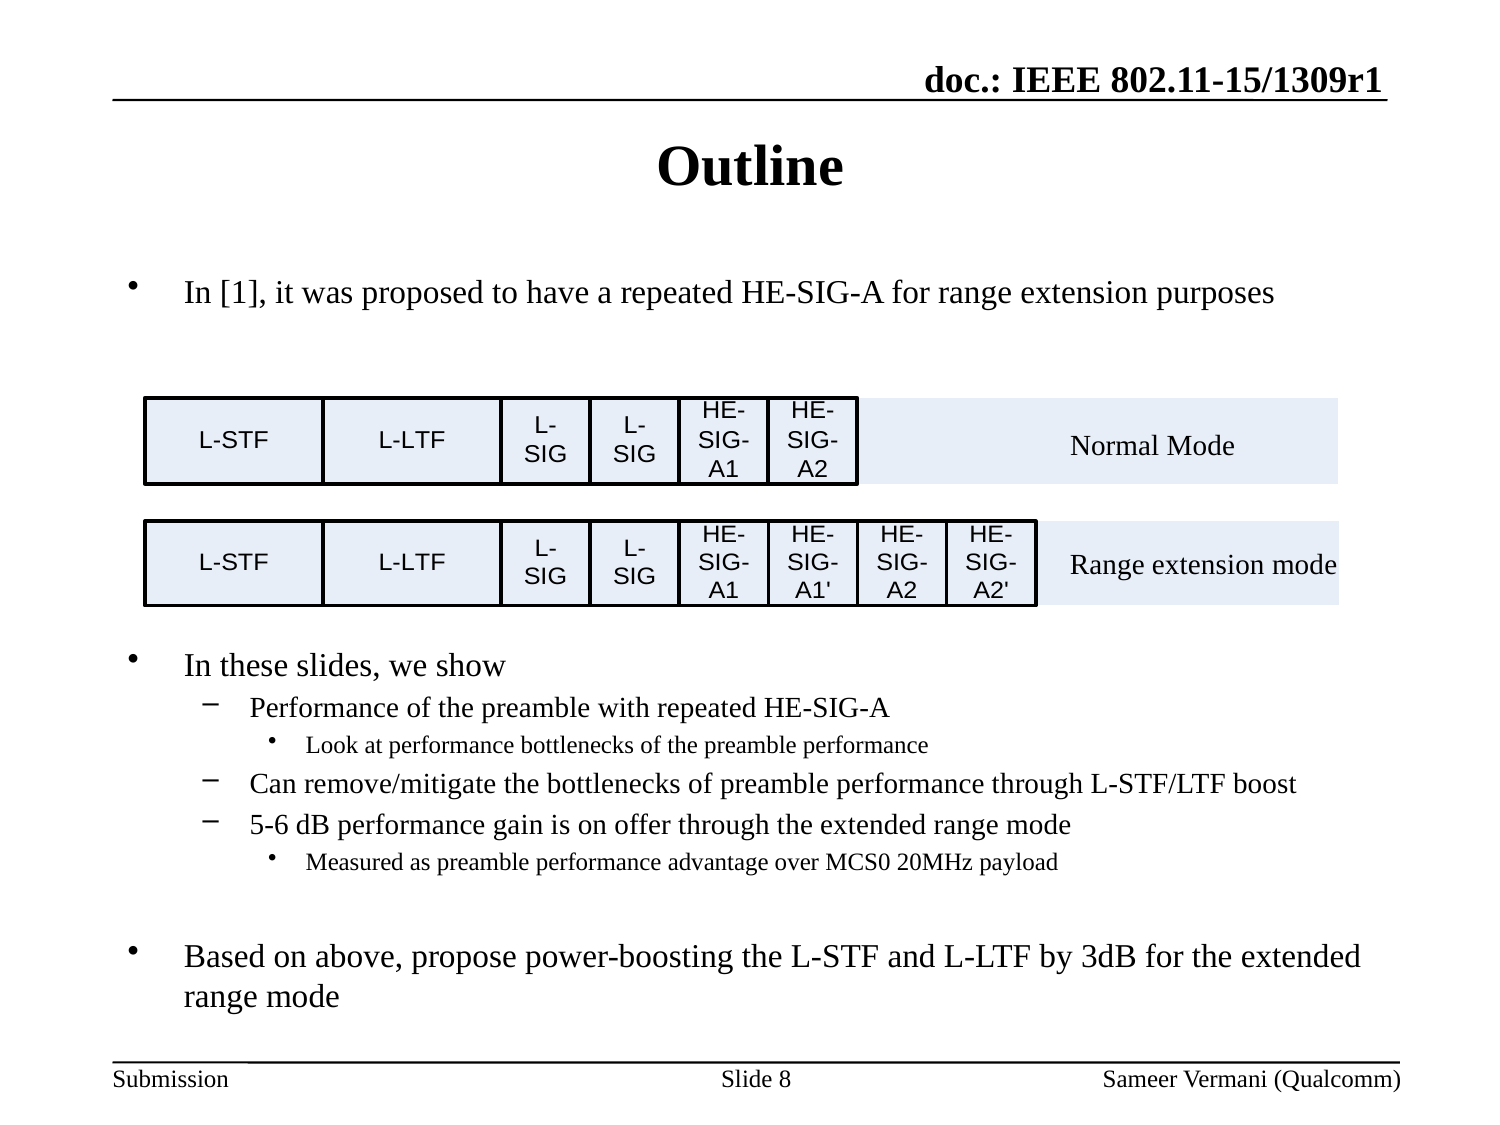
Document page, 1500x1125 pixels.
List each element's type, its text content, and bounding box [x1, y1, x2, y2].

slide_number Slide 8 [712, 1061, 800, 1093]
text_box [137, 390, 1400, 613]
list In [1], it was proposed to have a repeated HE-SIG-A for range extension purposes In these slides, we show Performance of the preamble with repeated HE-SIG-A Look at performance bottlenecks of the preamble performance Can remove/mitigate the bottlenecks of preamble performance through L-STF/LTF boost 5-6 dB performance gain is on offer through the extended range mode Measured as preamble performance advantage over MCS0 20MHz payload Based on above, propose power-boosting the L-STF and L-LTF by 3dB for the extended range mode [112, 262, 1388, 1001]
title Outline [112, 112, 1388, 213]
footer Sameer Vermani (Qualcomm) [1046, 1061, 1402, 1093]
